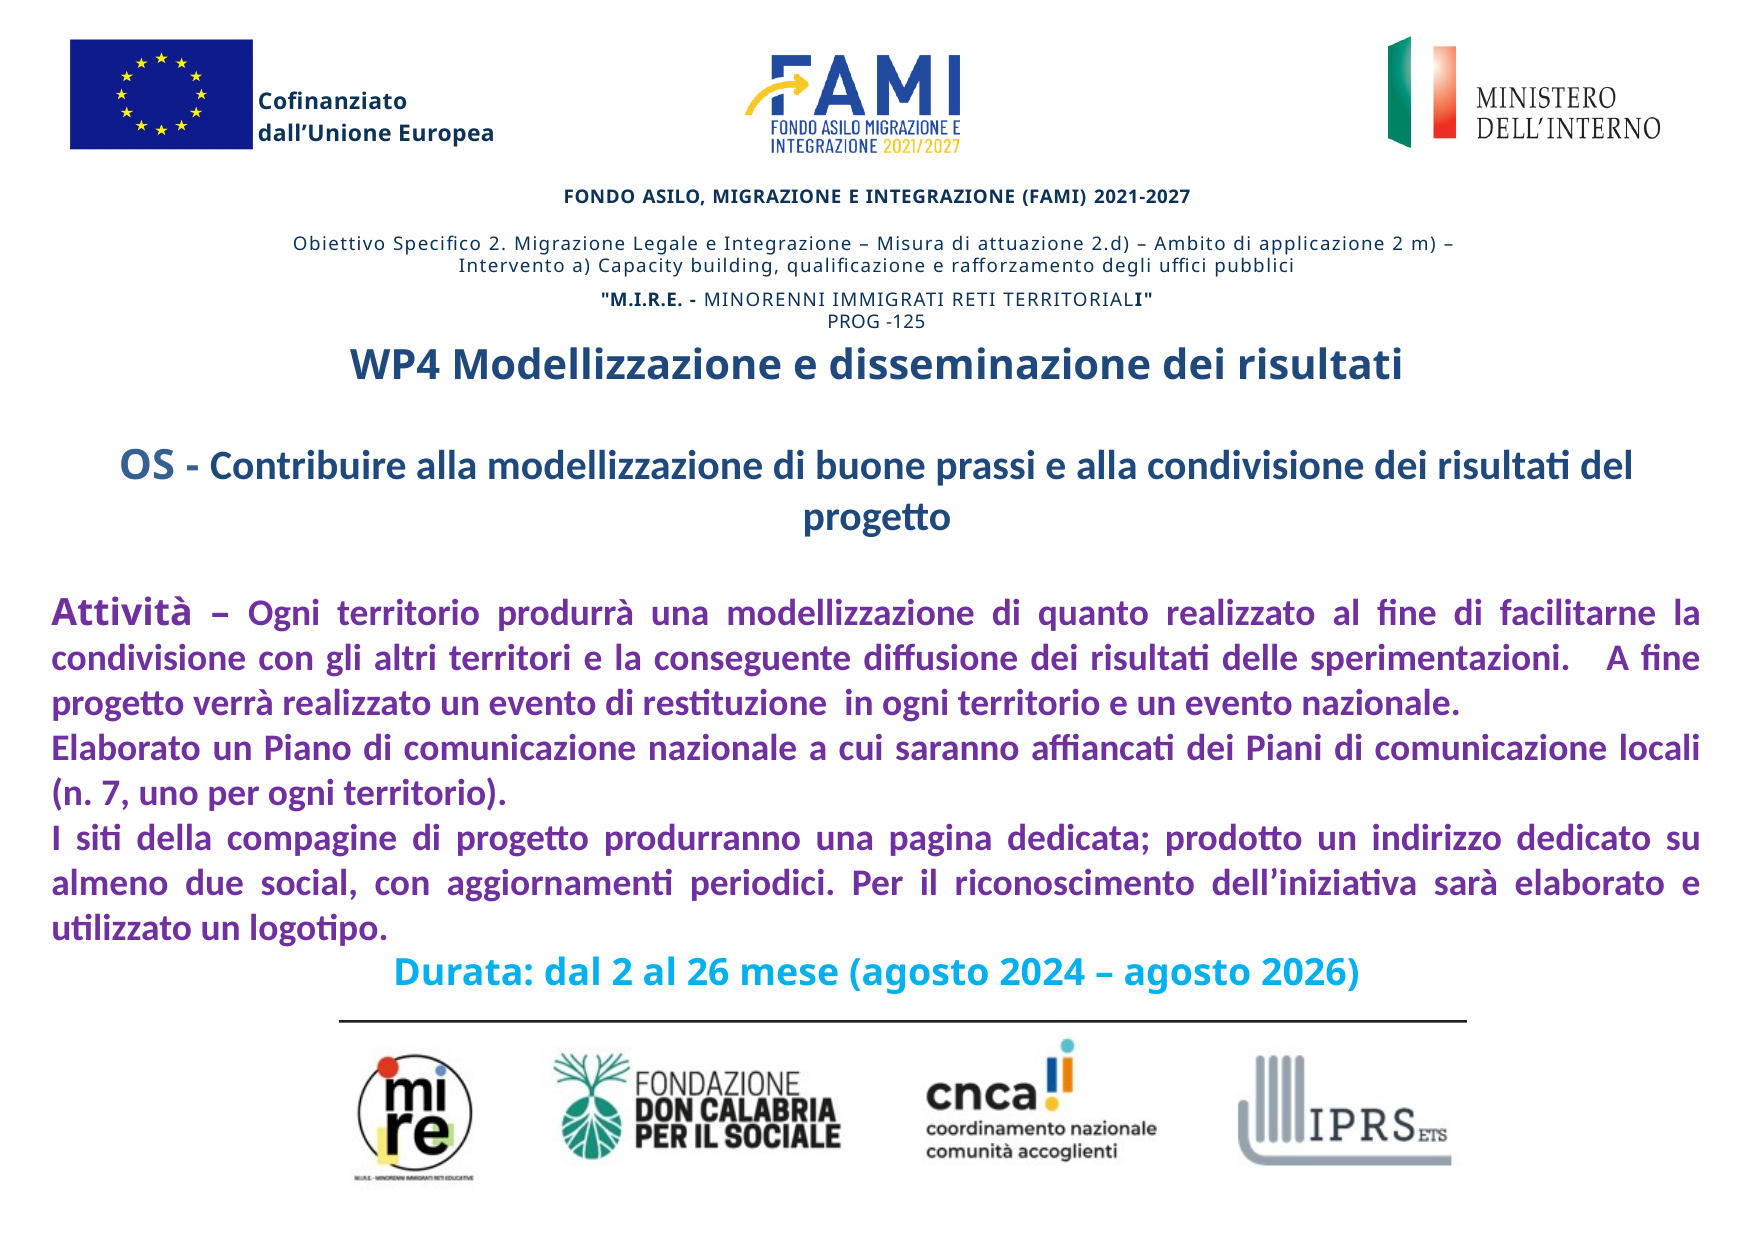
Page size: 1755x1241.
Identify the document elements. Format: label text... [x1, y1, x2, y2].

picture [744, 54, 961, 153]
text_box FONDO ASILO, MIGRAZIONE E INTEGRAZIONE (FAMI) 2021-2027 Obiettivo Specifico 2. Migrazione Legale e Integrazione – Misura di attuazione 2.d) – Ambito di applicazione 2 m) – Intervento a) Capacity building, qualificazione e rafforzamento degli uffici pubblici "M.I.R.E. - MINORENNI IMMIGRATI RETI TERRITORIALI" PROG -125 [287, 194, 1467, 330]
picture [66, 35, 257, 151]
text_box WP4 Modellizzazione e disseminazione dei risultati OS - Contribuire alla modellizzazione di buone prassi e alla condivisione dei risultati del progetto Attività – Ogni territorio produrrà una modellizzazione di quanto realizzato al fine di facilitarne la condivisione con gli altri territori e la conseguente diffusione dei risultati delle sperimentazioni. A fine progetto verrà realizzato un evento di restituzione in ogni territorio e un evento nazionale. Elaborato un Piano di comunicazione nazionale a cui saranno affiancati dei Piani di comunicazione locali (n. 7, uno per ogni territorio). I siti della compagine di progetto produrranno una pagina dedicata; prodotto un indirizzo dedicato su almeno due social, con aggiornamenti periodici. Per il riconoscimento dell’iniziativa sarà elaborato e utilizzato un logotipo. Durata: dal 2 al 26 mese (agosto 2024 – agosto 2026) [36, 330, 1718, 1186]
text_box Cofinanziato dall’Unione Europea [262, 82, 551, 146]
picture [1387, 36, 1661, 148]
picture [339, 1019, 1467, 1191]
